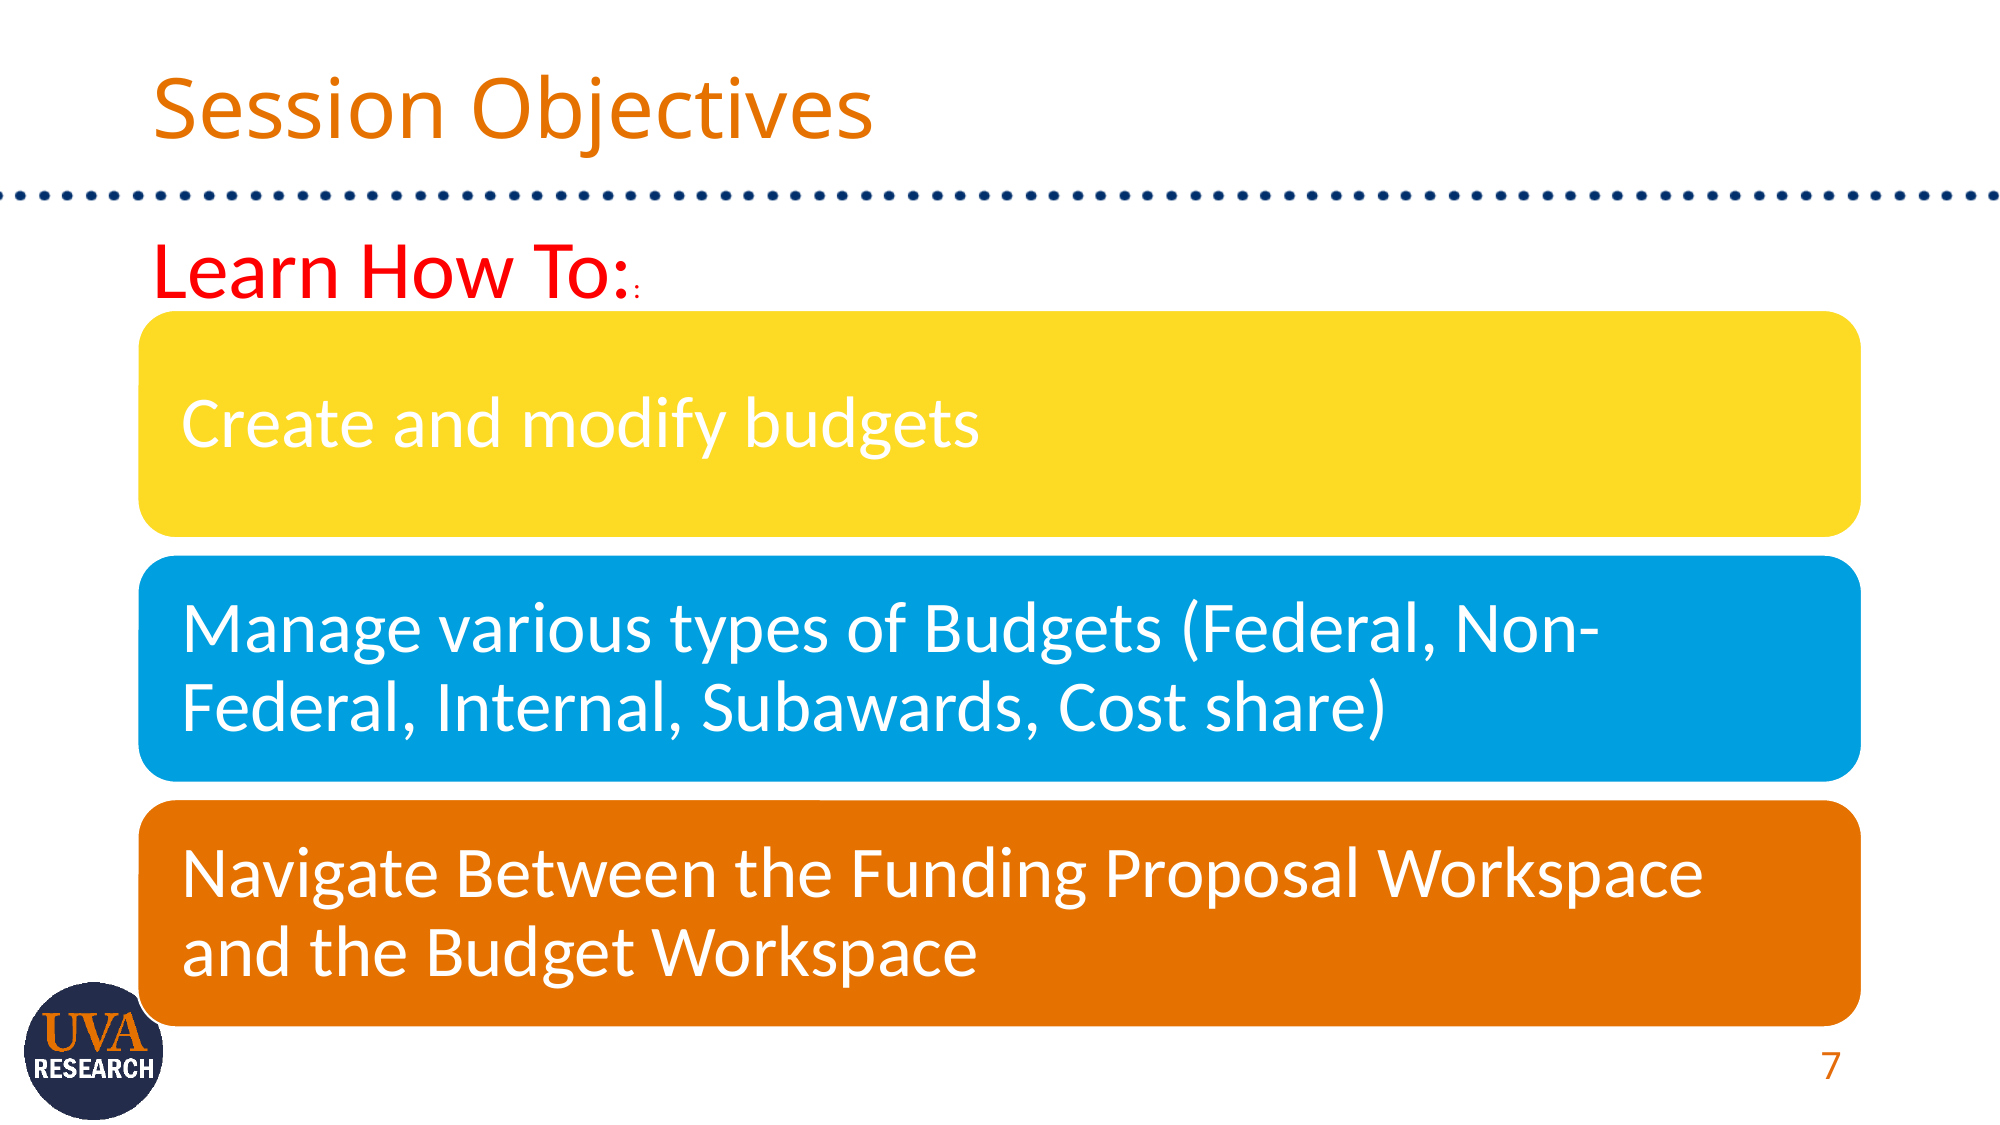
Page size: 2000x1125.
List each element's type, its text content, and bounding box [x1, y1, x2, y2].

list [137, 299, 1862, 1038]
picture [24, 982, 163, 1120]
picture [0, 180, 2000, 212]
text_box Learn How To:: [137, 207, 738, 299]
title Session Objectives [137, 36, 1862, 187]
